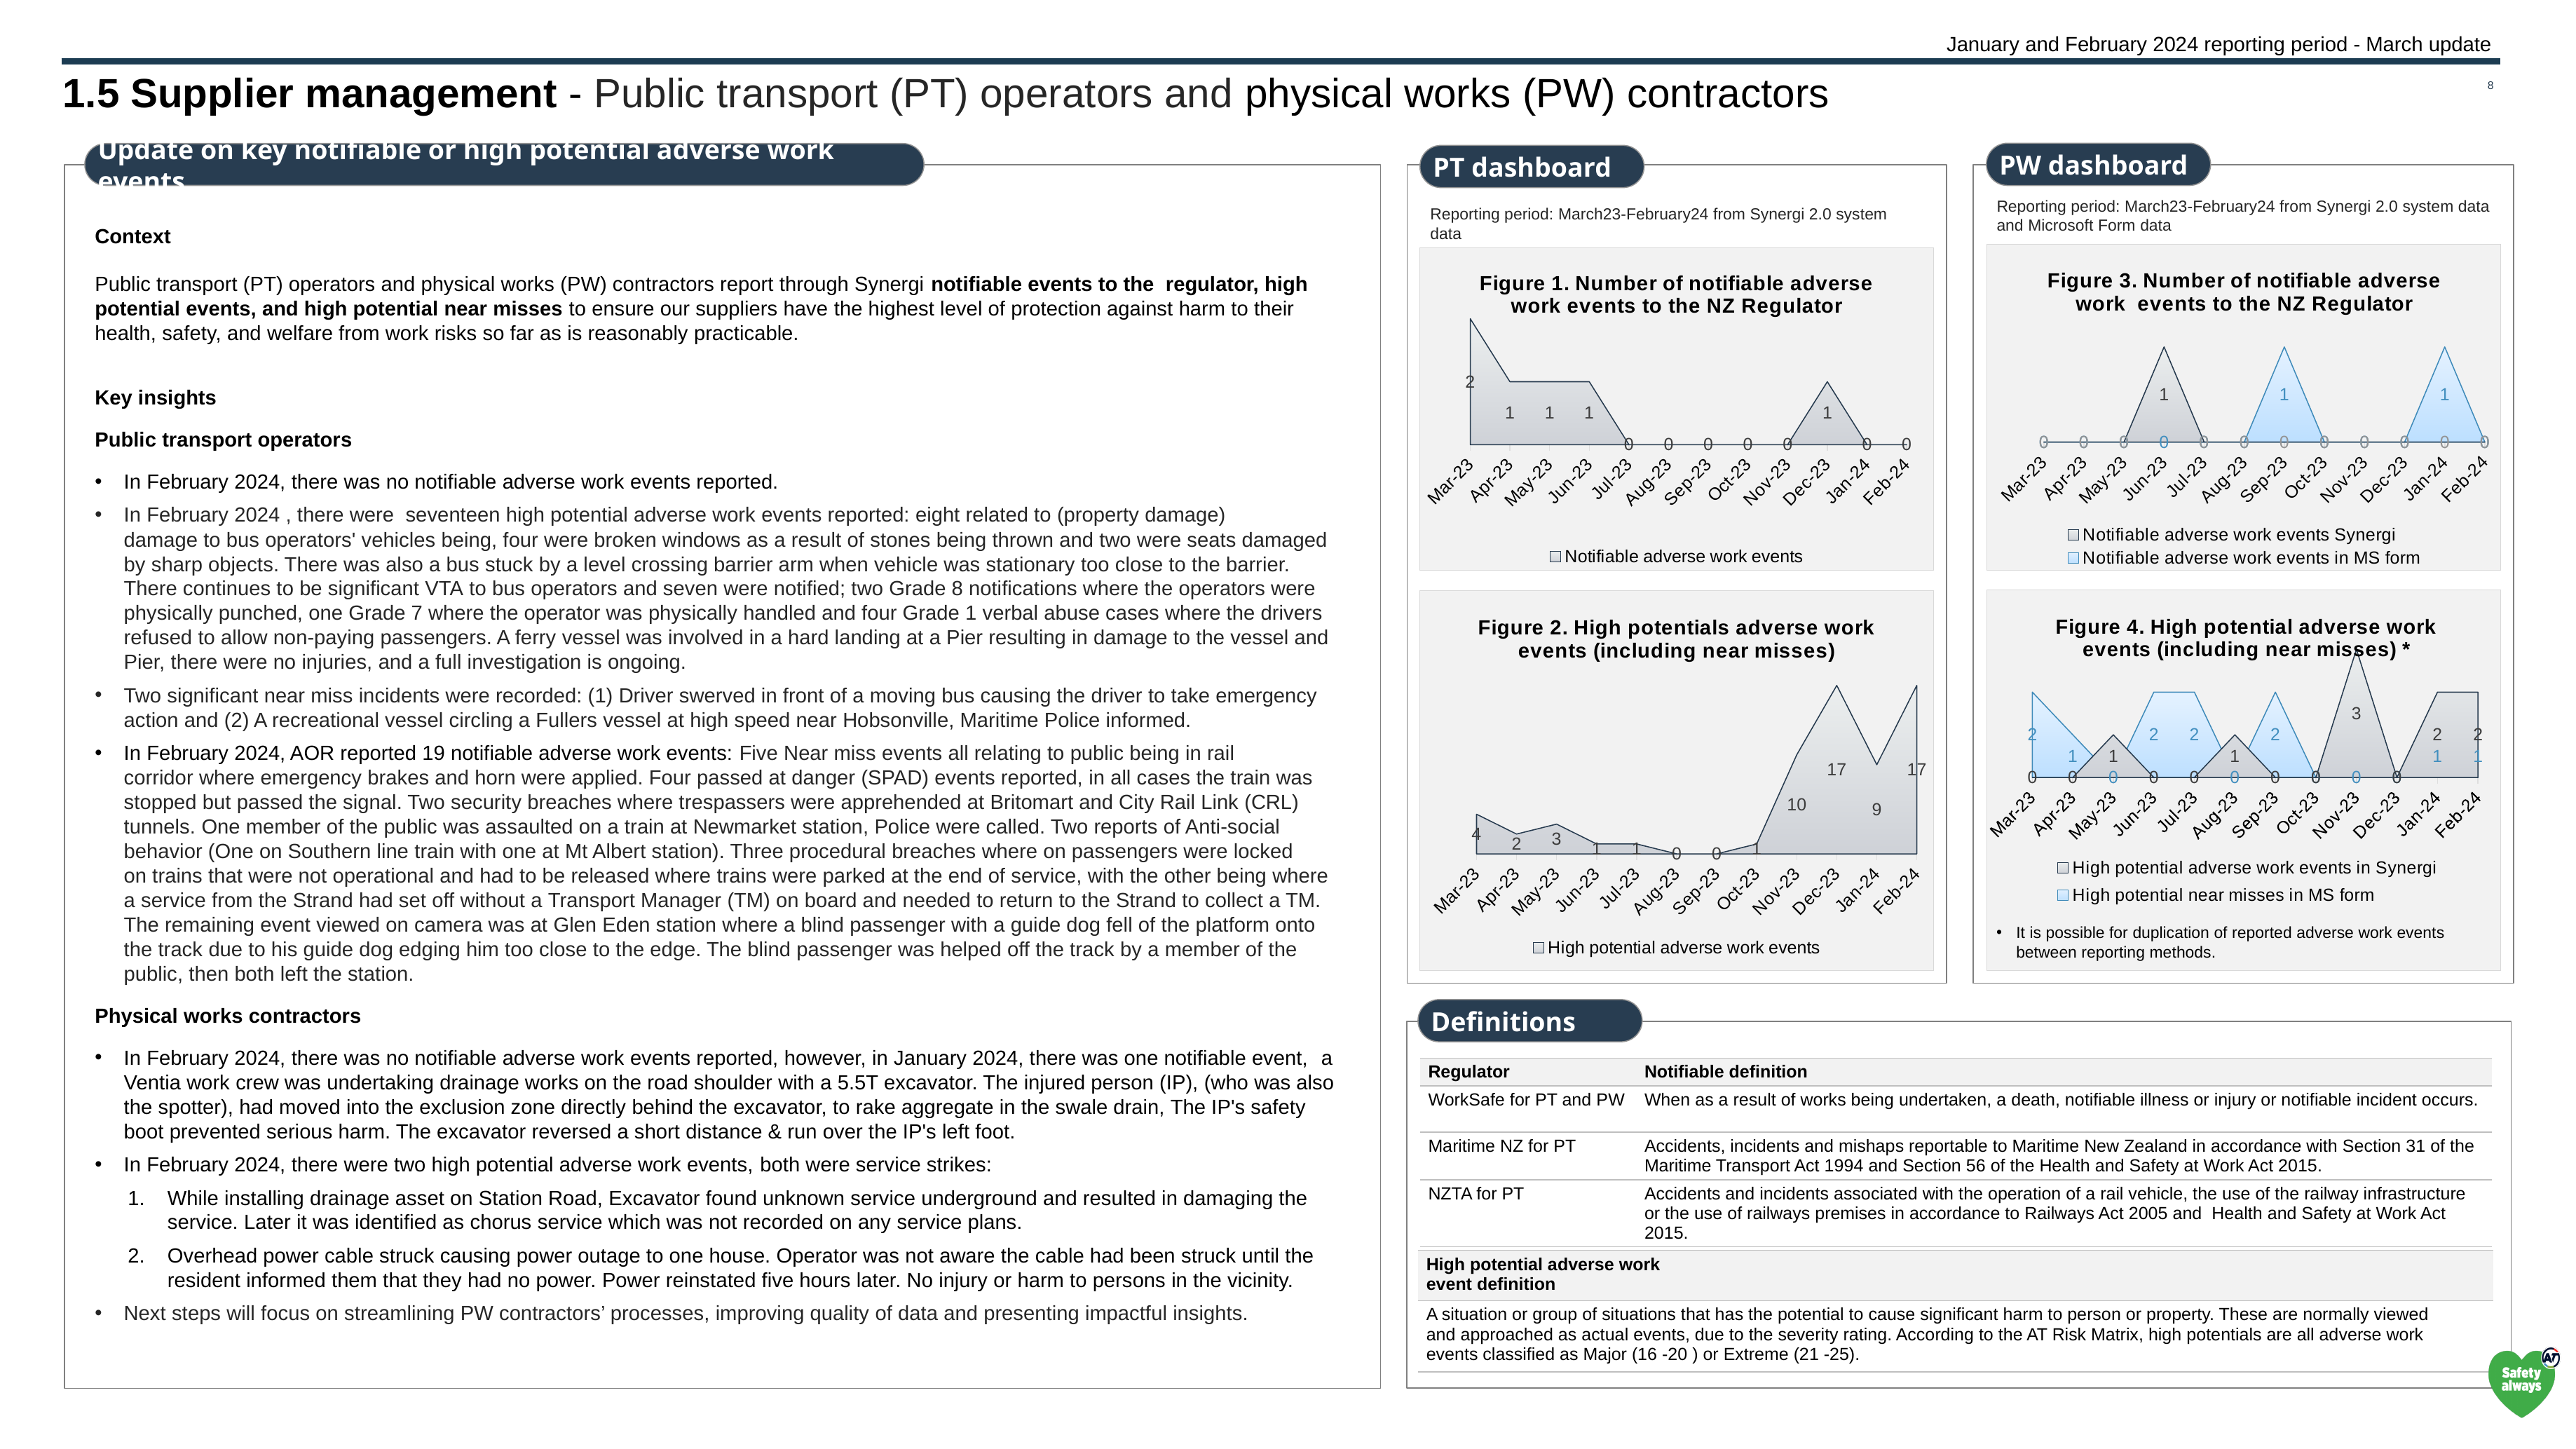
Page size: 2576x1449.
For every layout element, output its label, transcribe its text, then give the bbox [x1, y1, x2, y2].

text_box PW dashboard [1986, 142, 2212, 186]
chart [1419, 597, 1934, 962]
text_box [1407, 164, 1947, 984]
text_box It is possible for duplication of reported adverse work events between reporting methods. [1986, 918, 2501, 966]
text_box 1.5 Supplier management - Public transport (PT) operators and physical works (PW) contractors [62, 69, 2066, 116]
text_box January and February 2024 reporting period - March update [1849, 31, 2493, 56]
text_box Context Public transport (PT) operators and physical works (PW) contractors report through Synergi notifiable events to the regulator, high potential events, and high potential near misses to ensure our suppliers have the highest level of protection against harm to their health, safety, and welfare from work risks so far as is reasonably practicable. [86, 218, 1347, 349]
text_box PT dashboard [1419, 144, 1645, 189]
text_box [64, 164, 1381, 1389]
chart [1986, 597, 2502, 913]
text_box [1407, 1021, 2512, 1389]
text_box [1972, 164, 2514, 984]
chart [1419, 253, 1934, 571]
picture [2479, 1339, 2572, 1431]
text_box Reporting period: March23-February24 from Synergi 2.0 system data and Microsoft Form data [1986, 191, 2514, 240]
text_box Reporting period: March23-February24 from Synergi 2.0 system data [1419, 198, 1934, 247]
text_box Definitions [1417, 999, 1643, 1042]
chart [1986, 251, 2502, 572]
text_box Update on key notifiable or high potential adverse work events [84, 142, 925, 186]
text_box Key insights Public transport operators In February 2024, there was no notifiable adverse work events reported. In February 2024 , there were seventeen high potential adverse work events reported: eight related to (property damage) damage to bus operators' vehicles being, four were broken windows as a result of stones being thrown and two were seats damaged by sharp objects. There was also a bus stuck by a level crossing barrier arm when vehicle was stationary too close to the barrier. There continues to be significant VTA to bus operators and seven were notified; two Grade 8 notifications where the operators were physically punched, one Grade 7 where the operator was physically handled and four Grade 1 verbal abuse cases where the drivers refused to allow non-paying passengers. A ferry vessel was involved in a hard landing at a Pier resulting in damage to the vessel and Pier, there were no injuries, and a full investigation is ongoing. Two significant near miss incidents were recorded: (1) Driver swerved in front of a moving bus causing the driver to take emergency action and (2) A recreational vessel circling a Fullers vessel at high speed near Hobsonville, Maritime Police informed. In February 2024, AOR reported 19 notifiable adverse work events: Five Near miss events all relating to public being in rail corridor where emergency brakes and horn were applied. Four passed at danger (SPAD) events reported, in all cases the train was stopped but passed the signal. Two security breaches where trespassers were apprehended at Britomart and City Rail Link (CRL) tunnels. One member of the public was assaulted on a train at Newmarket station, Police were called. Two reports of Anti-social behavior (One on Southern line train with one at Mt Albert station). Three procedural breaches where on passengers were locked on trains that were not operational and had to be released where trains were parked at the end of service, with the other being where a service from the Strand had set off without a Transport Manager (TM) on board and needed to return to the Strand to collect a TM. The remaining event viewed on camera was at Glen Eden station where a blind passenger with a guide dog fell of the platform onto the track due to his guide dog edging him too close to the edge. The blind passenger was helped off the track by a member of the public, then both left the station. Physical works contractors In February 2024, there was no notifiable adverse work events reported, however, in January 2024, there was one notifiable event, a Ventia work crew was undertaking drainage works on the road shoulder with a 5.5T excavator. The injured person (IP), (who was also the spotter), had moved into the exclusion zone directly behind the excavator, to rake aggregate in the swale drain, The IP's safety boot prevented serious harm. The excavator reversed a short distance & run over the IP's left foot. In February 2024, there were two high potential adverse work events, both were service strikes: While installing drainage asset on Station Road, Excavator found unknown service underground and resulted in damaging the service. Later it was identified as chorus service which was not recorded on any service plans. Overhead power cable struck causing power outage to one house. Operator was not aware the cable had been struck until the resident informed them that they had no power. Power reinstated five hours later. No injury or harm to persons in the vicinity. Next steps will focus on streamlining PW contractors’ processes, improving quality of data and presenting impactful insights. [86, 379, 1347, 1330]
